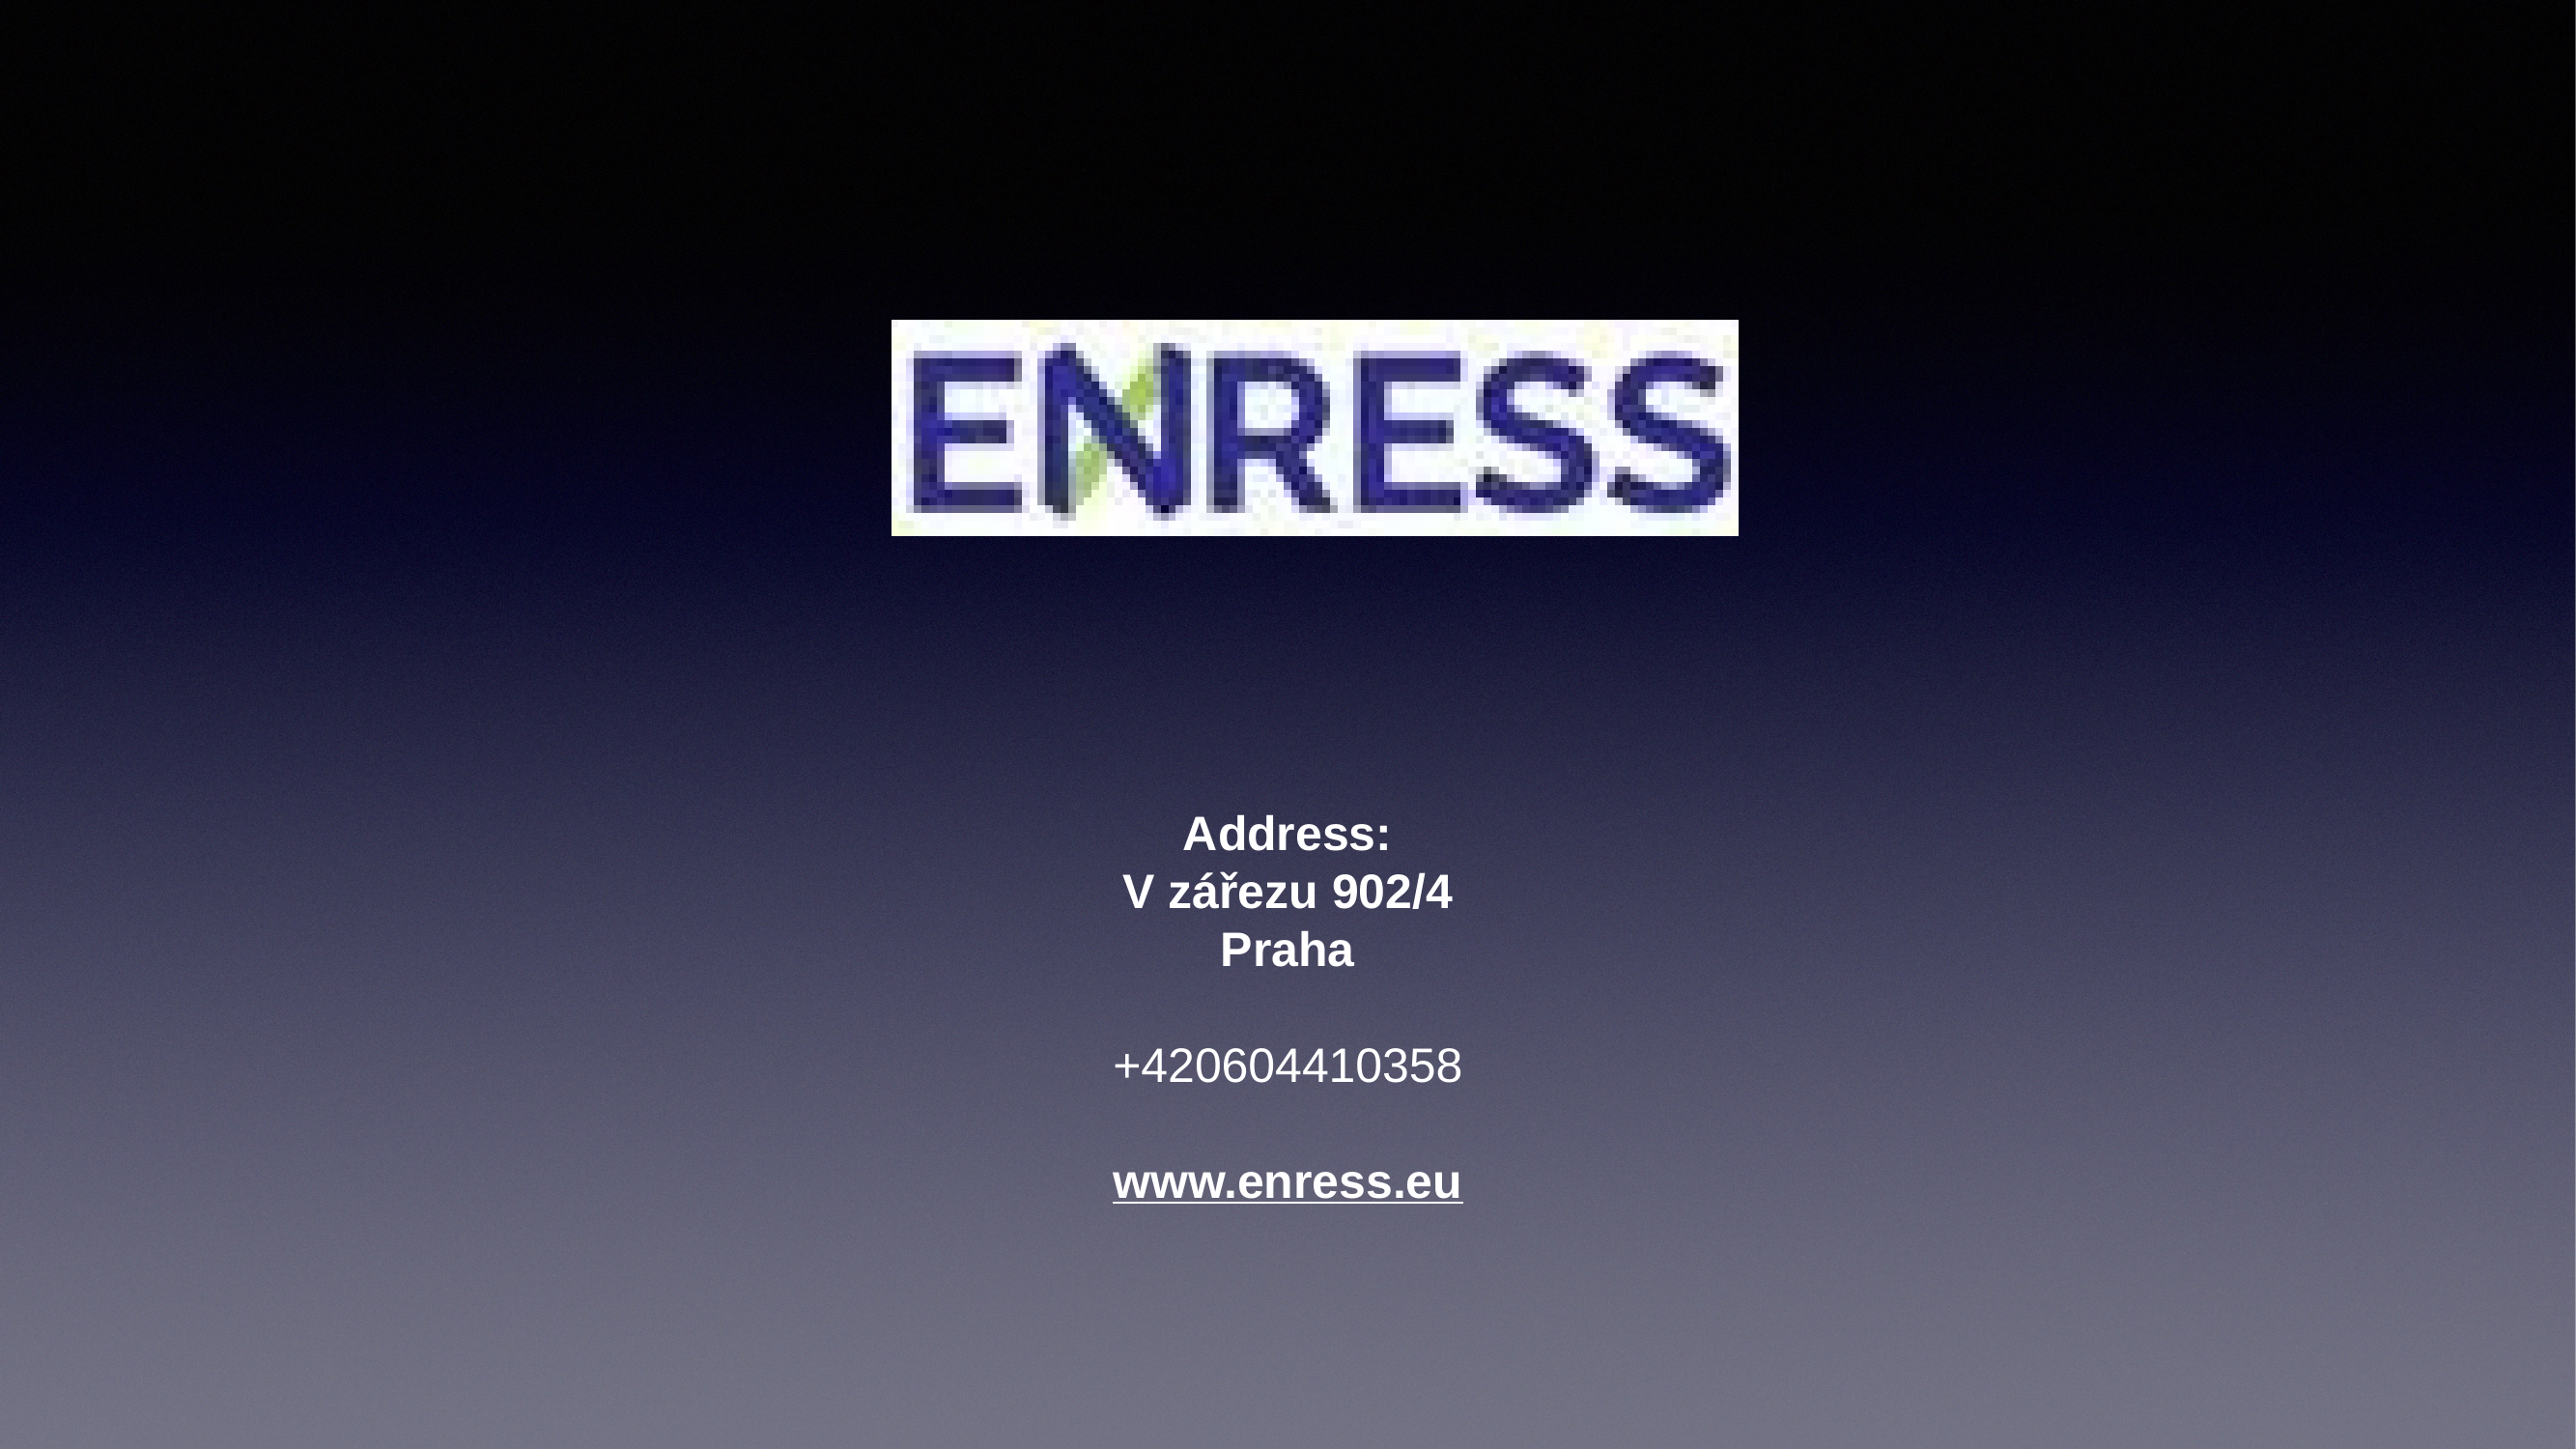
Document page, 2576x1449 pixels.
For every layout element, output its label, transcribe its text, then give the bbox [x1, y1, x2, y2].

list Address: V zářezu 902/4 Praha +420604410358 www.enress.eu [691, 793, 1885, 1228]
picture [0, 0, 2576, 1449]
